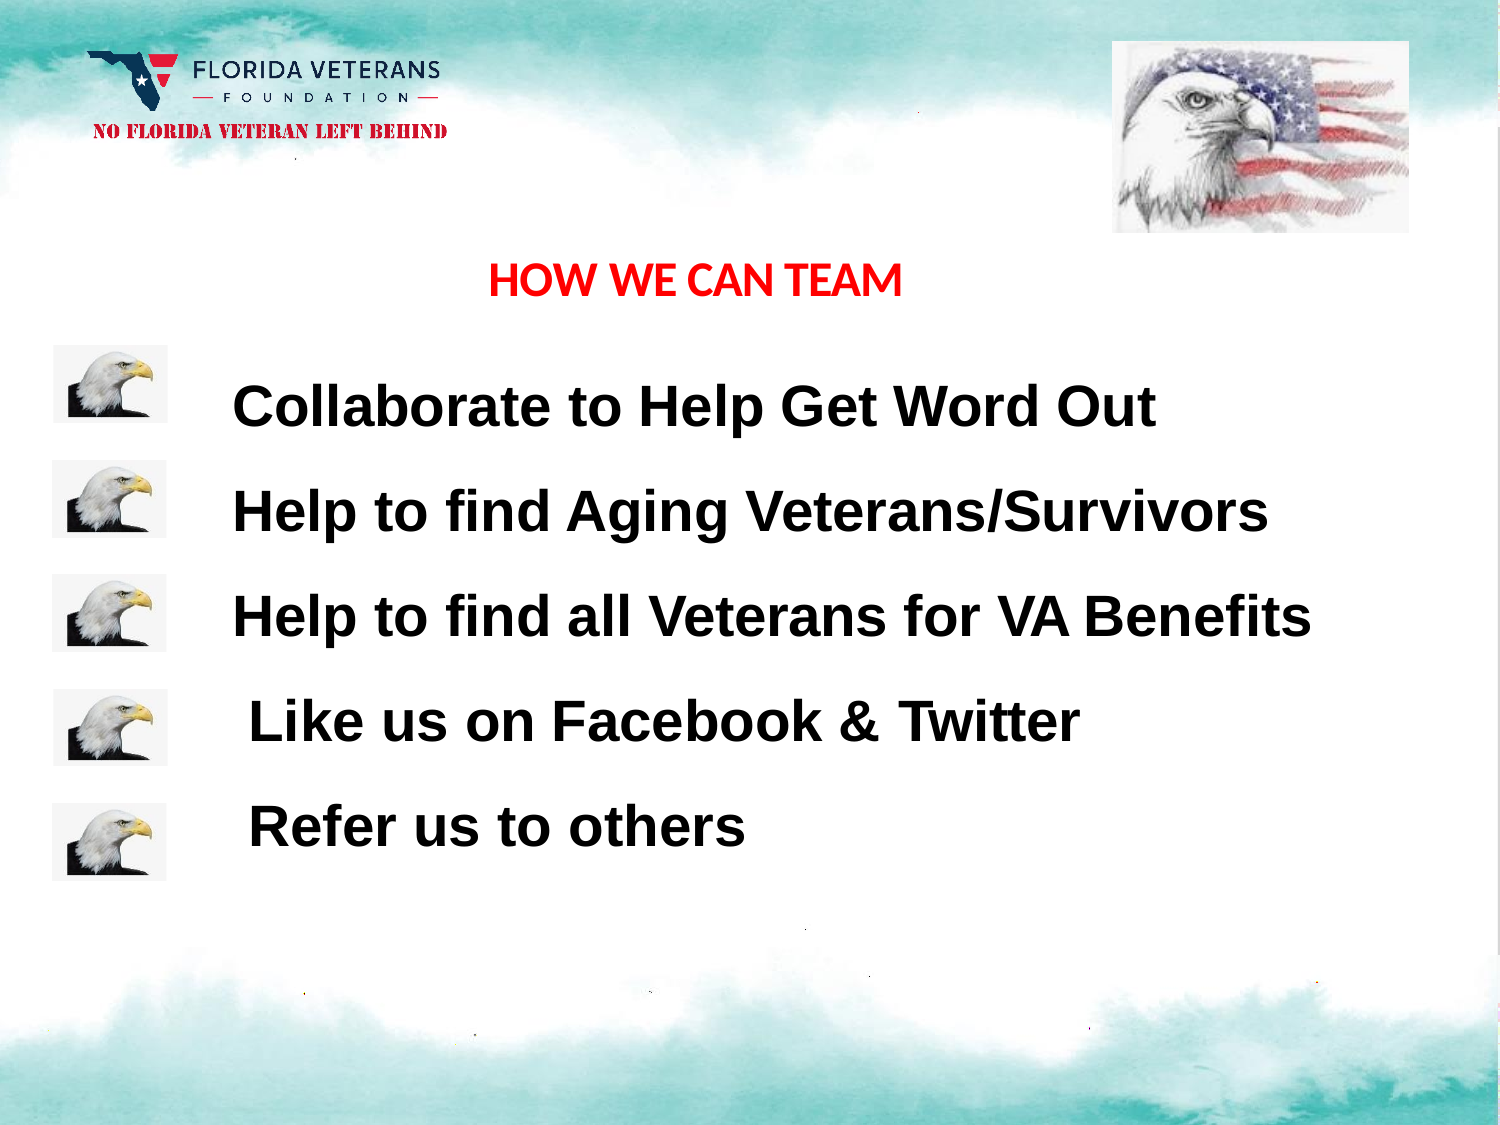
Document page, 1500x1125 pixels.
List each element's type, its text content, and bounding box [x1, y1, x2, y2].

title HOW WE CAN TEAM [486, 244, 925, 435]
text_box [52, 460, 167, 538]
text_box [53, 345, 168, 423]
text_box [52, 574, 167, 652]
list Collaborate to Help Get Word Out Help to find Aging Veterans/Survivors Help to find all Veterans for VA Benefits Like us on Facebook & Twitter Refer us to others [173, 331, 1327, 971]
text_box [52, 803, 167, 881]
picture [0, 0, 1500, 1125]
text_box [76, 48, 457, 145]
text_box [1112, 41, 1409, 233]
text_box [53, 689, 168, 766]
